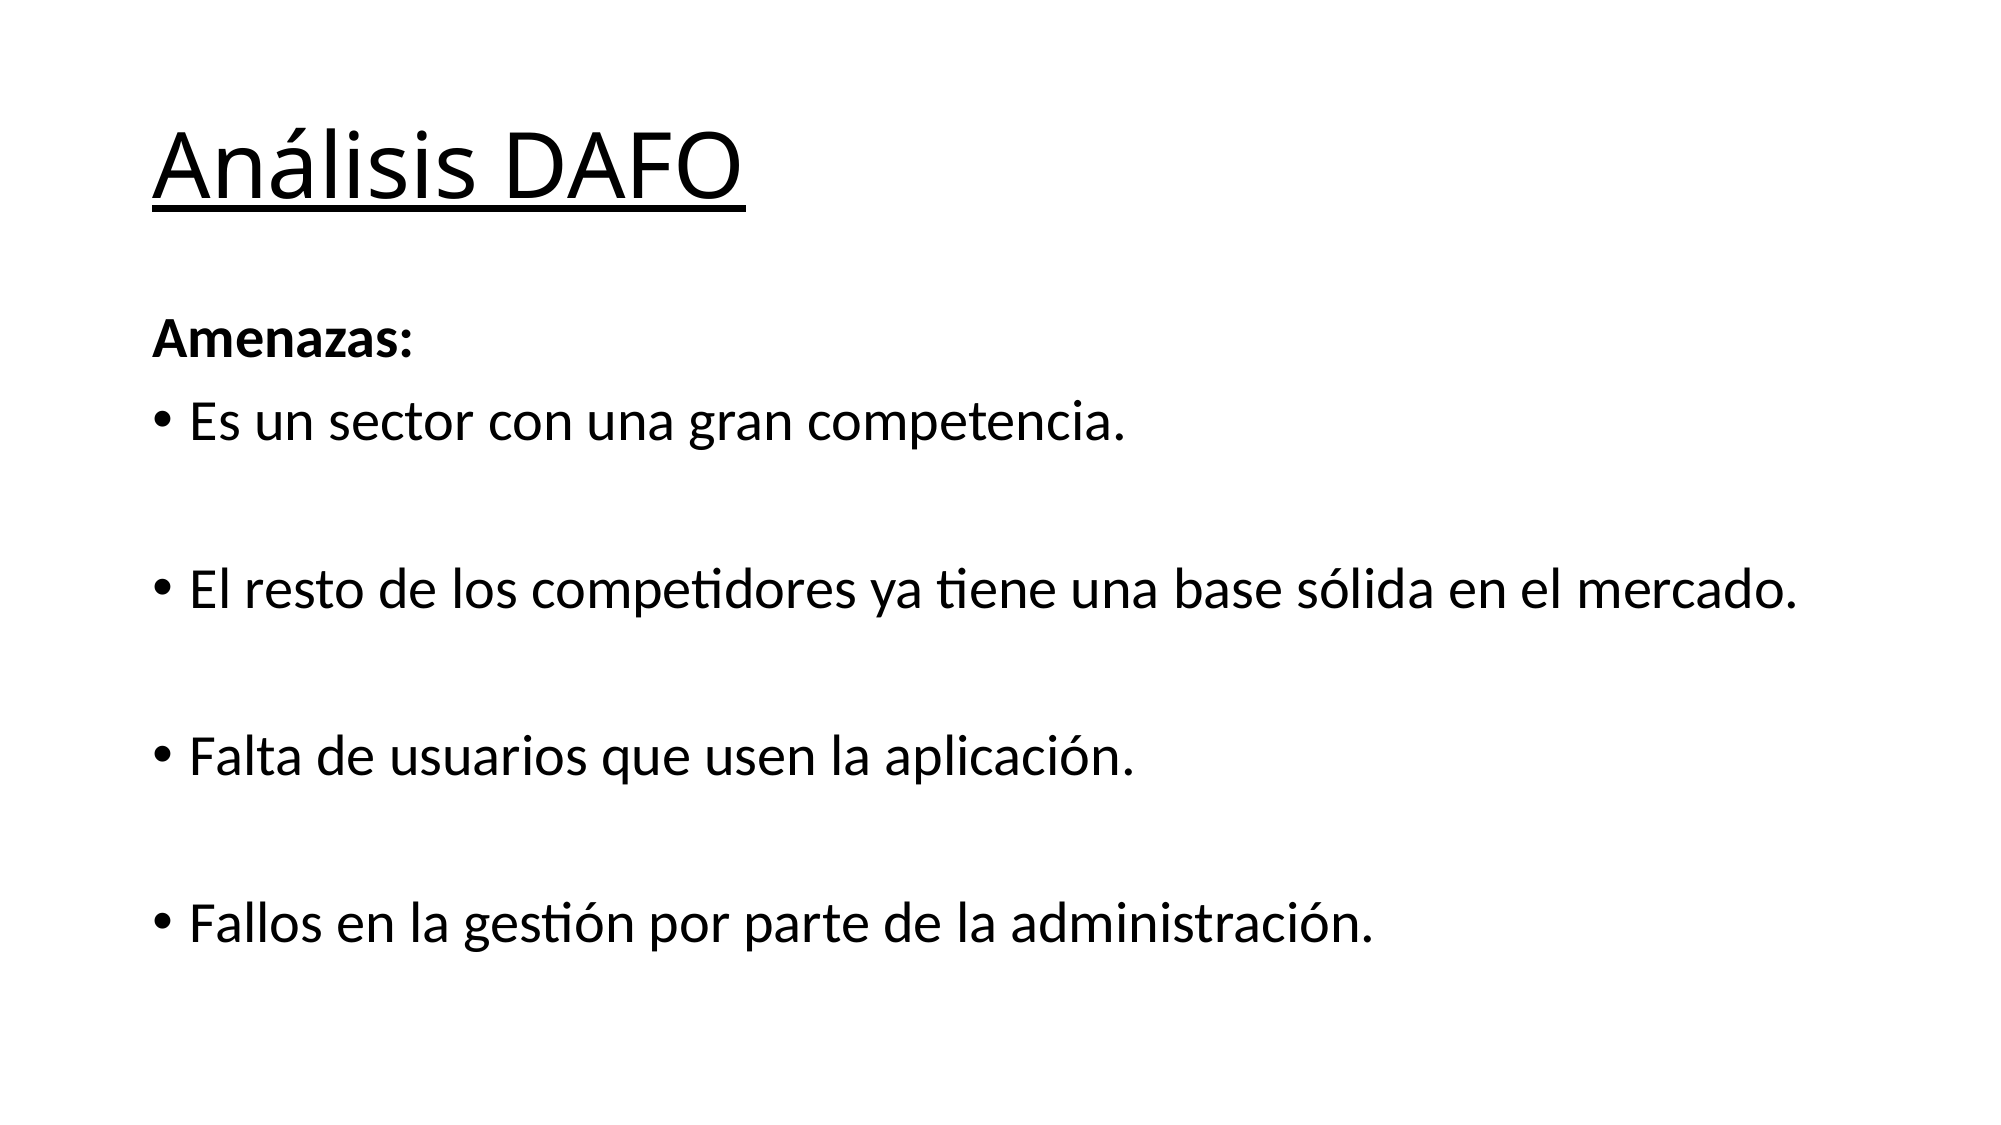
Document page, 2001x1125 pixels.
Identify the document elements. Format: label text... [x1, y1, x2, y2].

title Análisis DAFO [137, 59, 1863, 278]
list Amenazas: Es un sector con una gran competencia. El resto de los competidores ya tiene una base sólida en el mercado. Falta de usuarios que usen la aplicación. Fallos en la gestión por parte de la administración. [137, 299, 1863, 1014]
